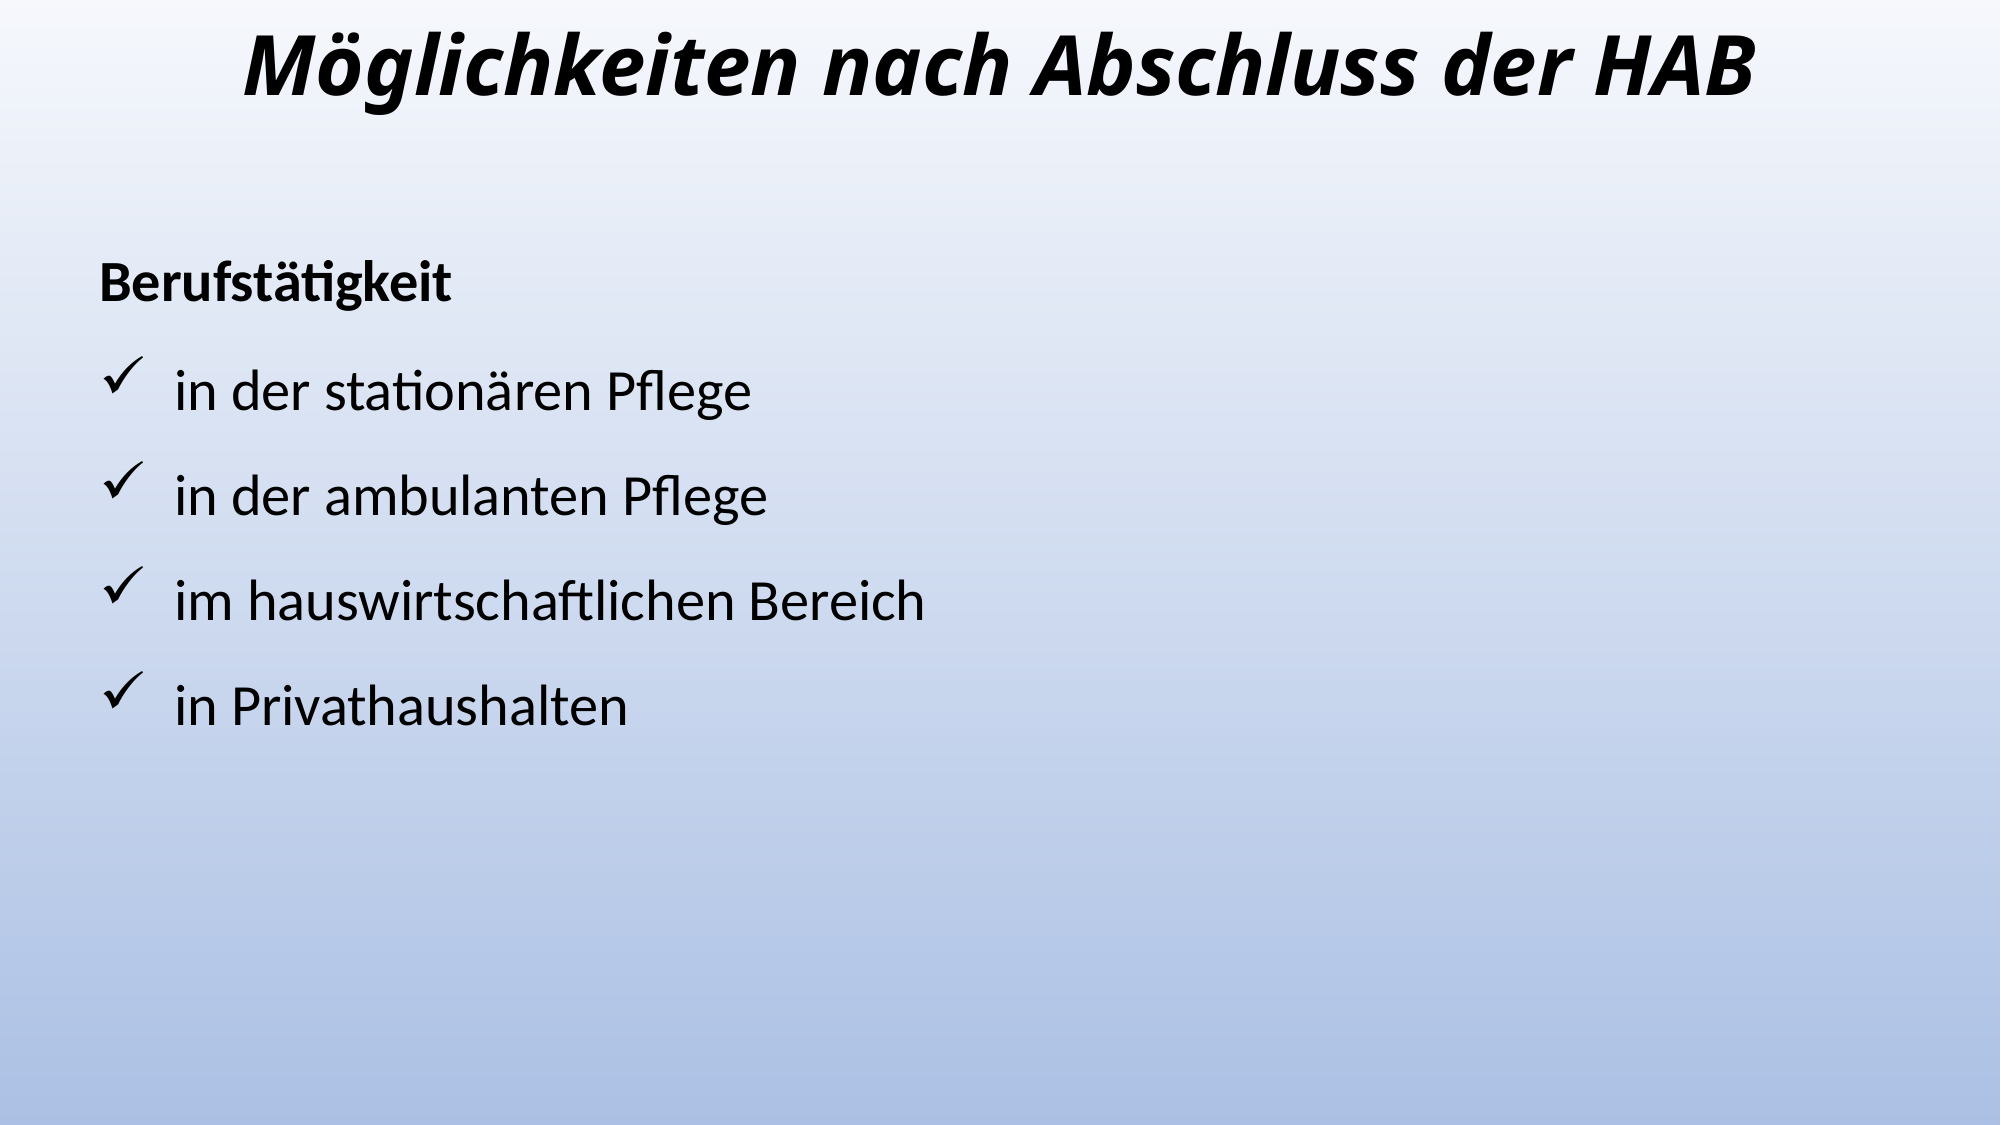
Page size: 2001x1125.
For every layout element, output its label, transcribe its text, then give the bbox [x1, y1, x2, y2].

text_box Berufstätigkeit in der stationären Pflege in der ambulanten Pflege im hauswirtschaftlichen Bereich in Privathaushalten [84, 200, 1085, 805]
